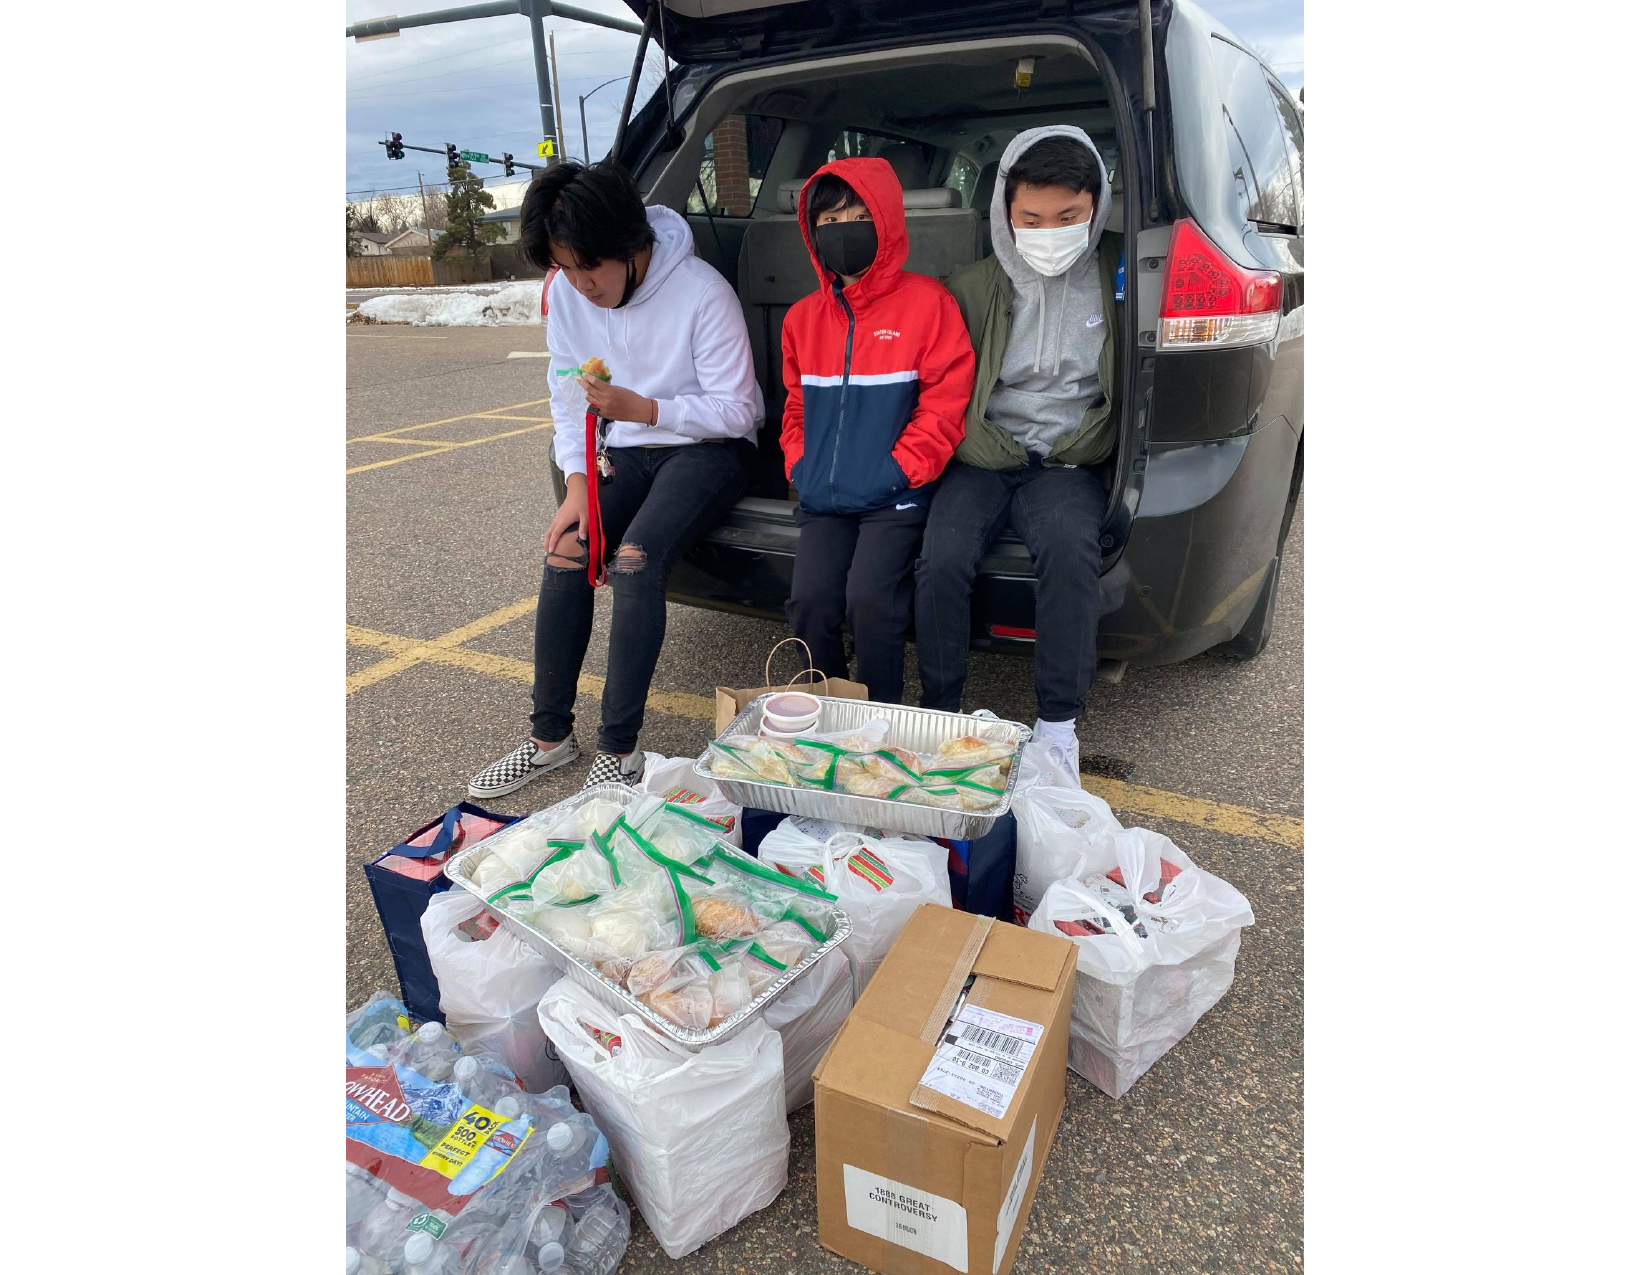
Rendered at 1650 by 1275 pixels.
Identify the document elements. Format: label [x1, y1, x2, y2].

picture [346, 0, 1304, 1275]
